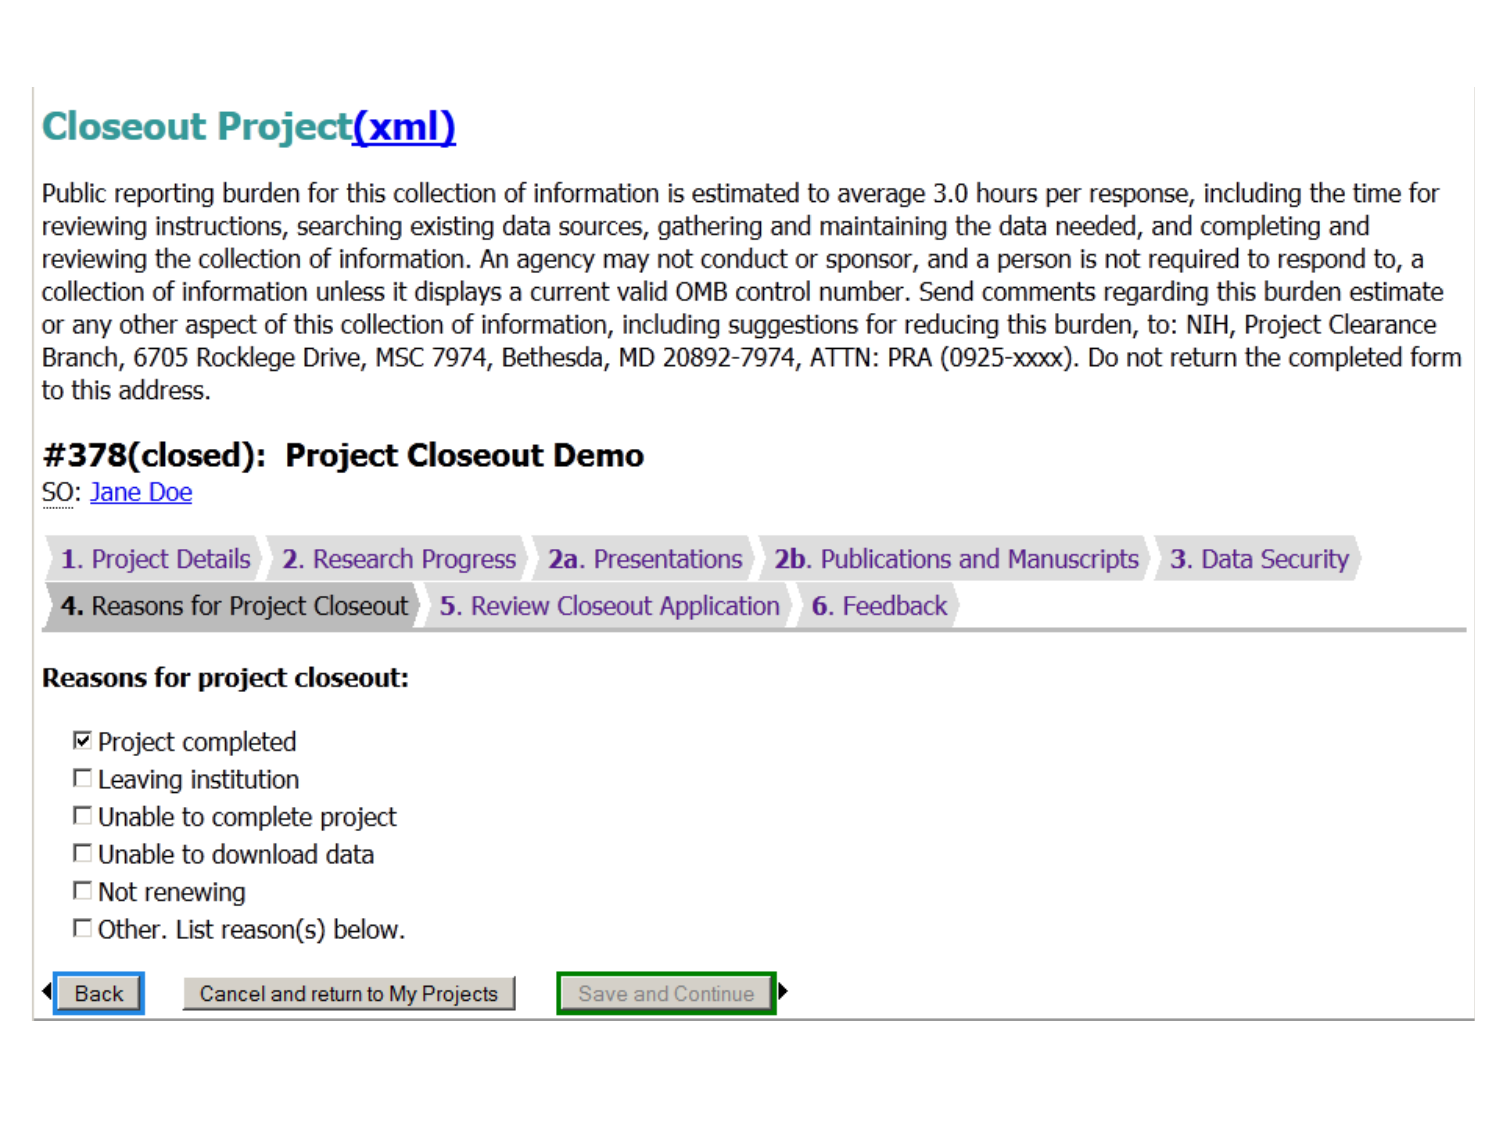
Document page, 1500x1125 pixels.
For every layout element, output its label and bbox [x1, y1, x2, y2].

picture [31, 87, 1476, 1021]
